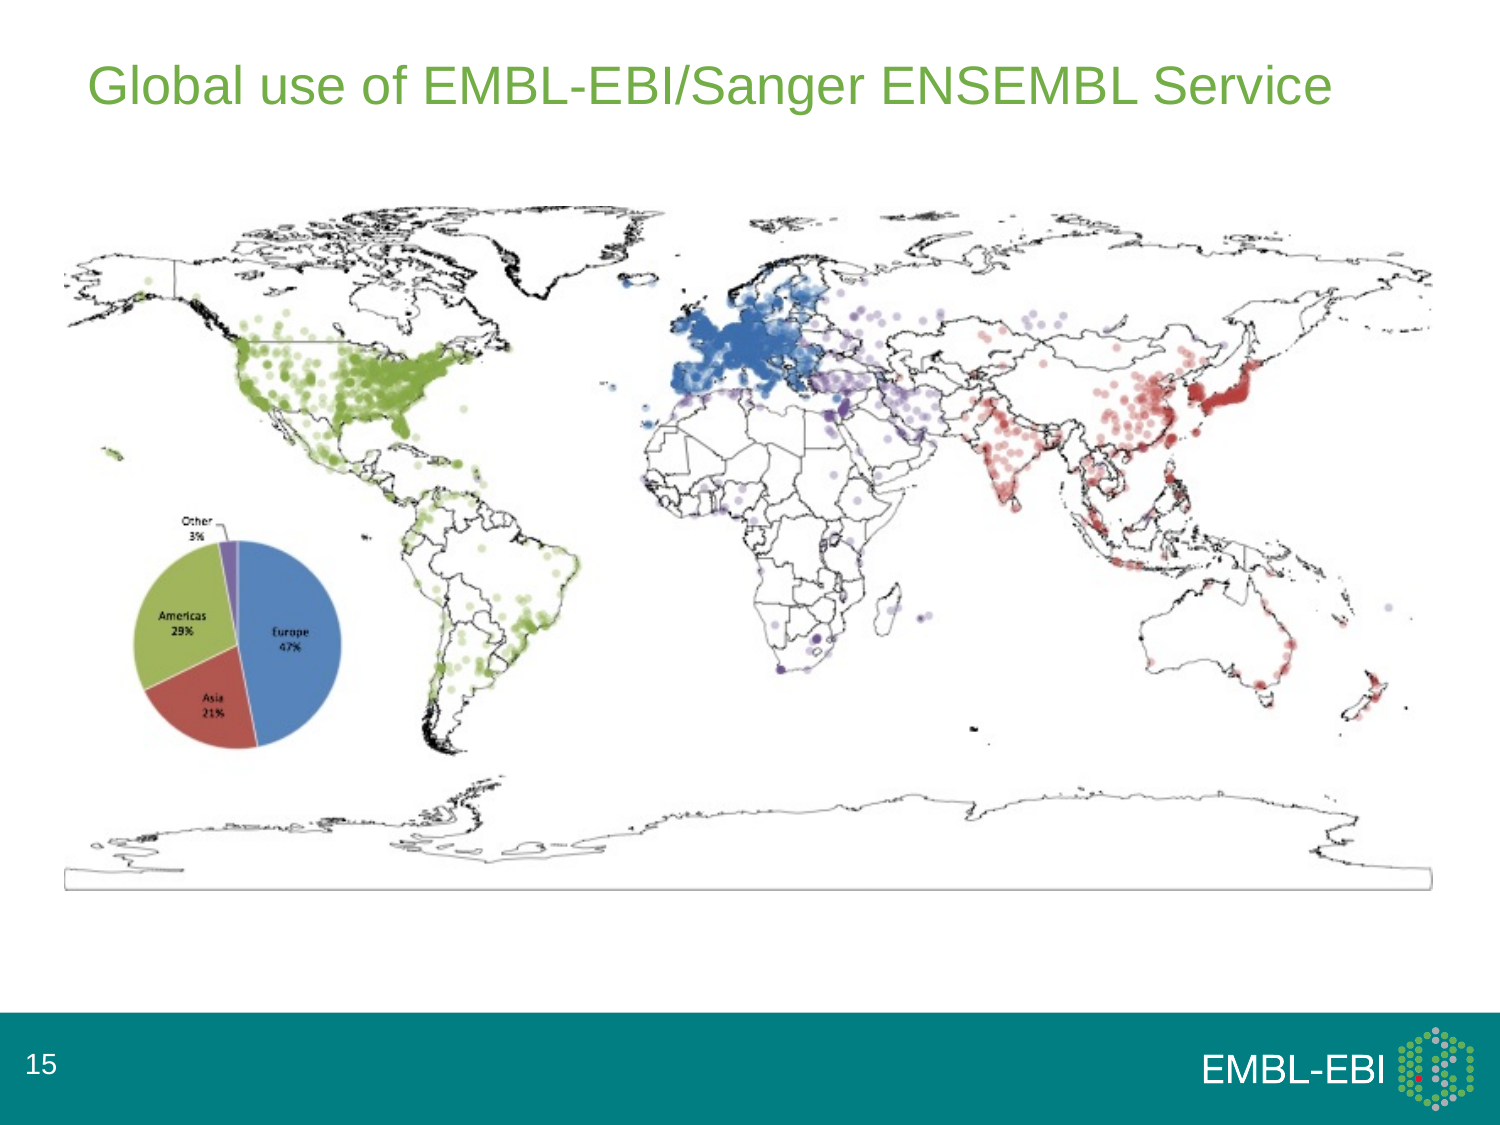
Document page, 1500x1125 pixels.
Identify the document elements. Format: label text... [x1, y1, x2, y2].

title Global use of EMBL-EBI/Sanger ENSEMBL Service [87, 49, 1426, 176]
picture [64, 206, 1433, 891]
picture [1198, 1025, 1480, 1114]
slide_number 15 [24, 1045, 76, 1084]
